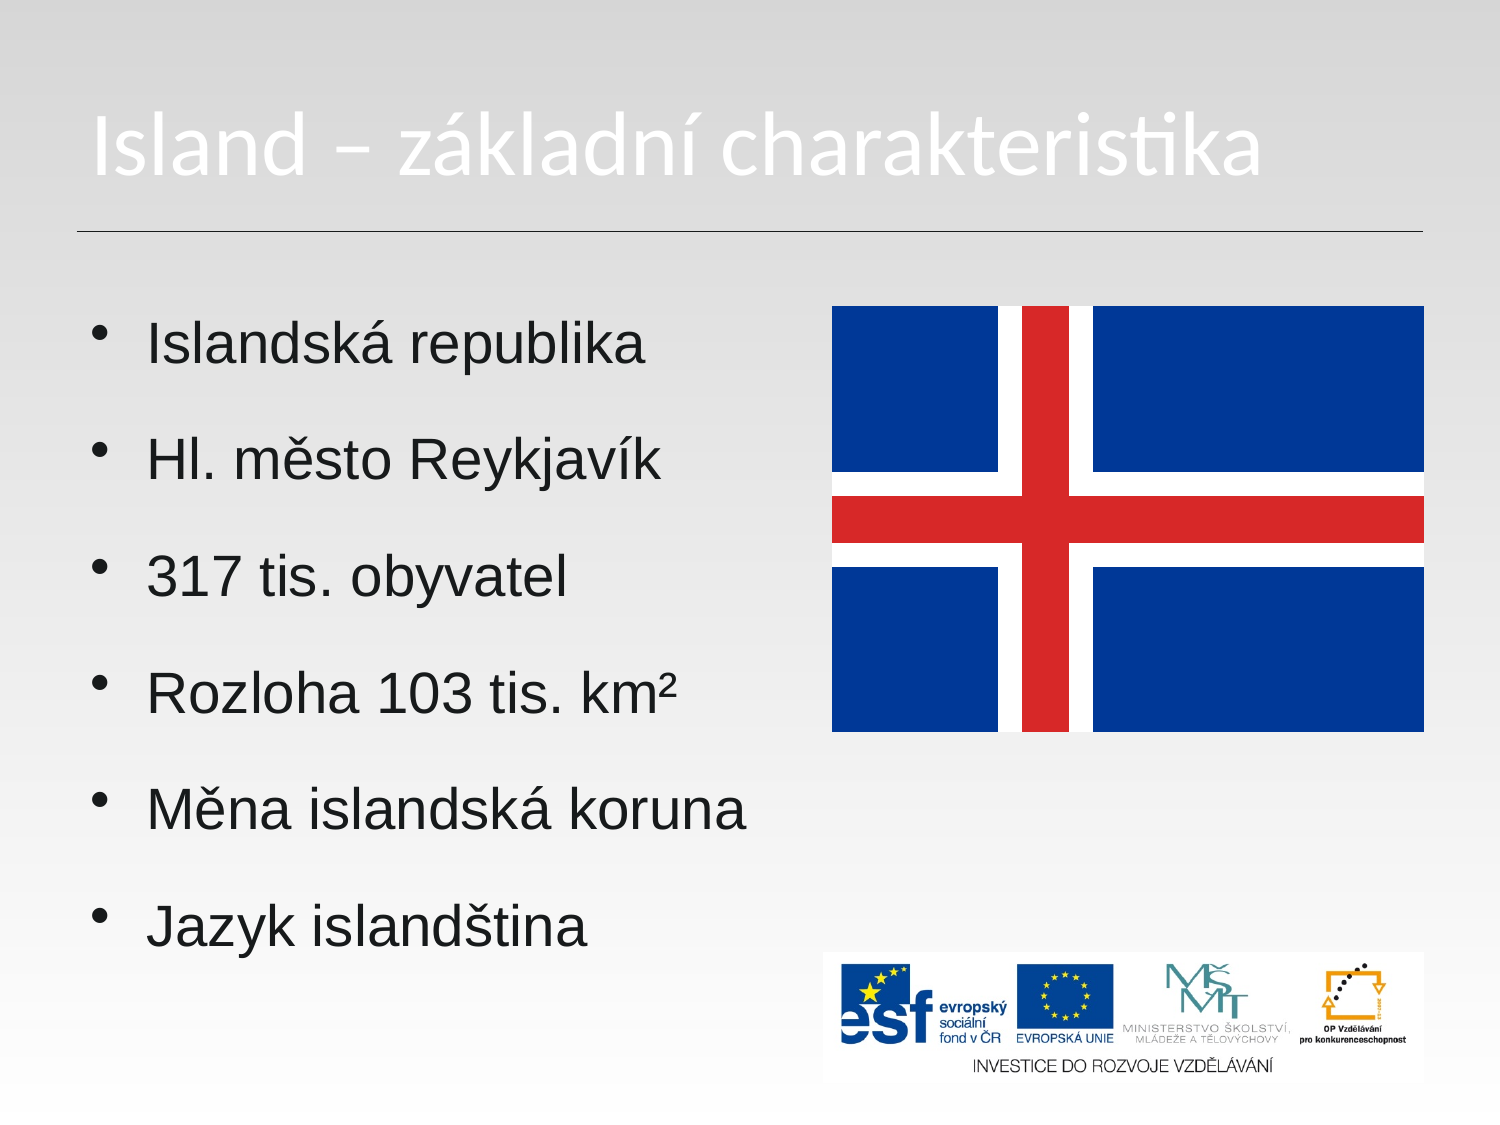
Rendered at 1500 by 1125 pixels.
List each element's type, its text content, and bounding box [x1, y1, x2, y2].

list Islandská republika Hl. město Reykjavík 317 tis. obyvatel Rozloha 103 tis. km² Měna islandská koruna Jazyk islandština [75, 262, 774, 1005]
title Island – základní charakteristika [75, 45, 1425, 233]
picture [832, 306, 1424, 733]
picture [822, 951, 1424, 1084]
